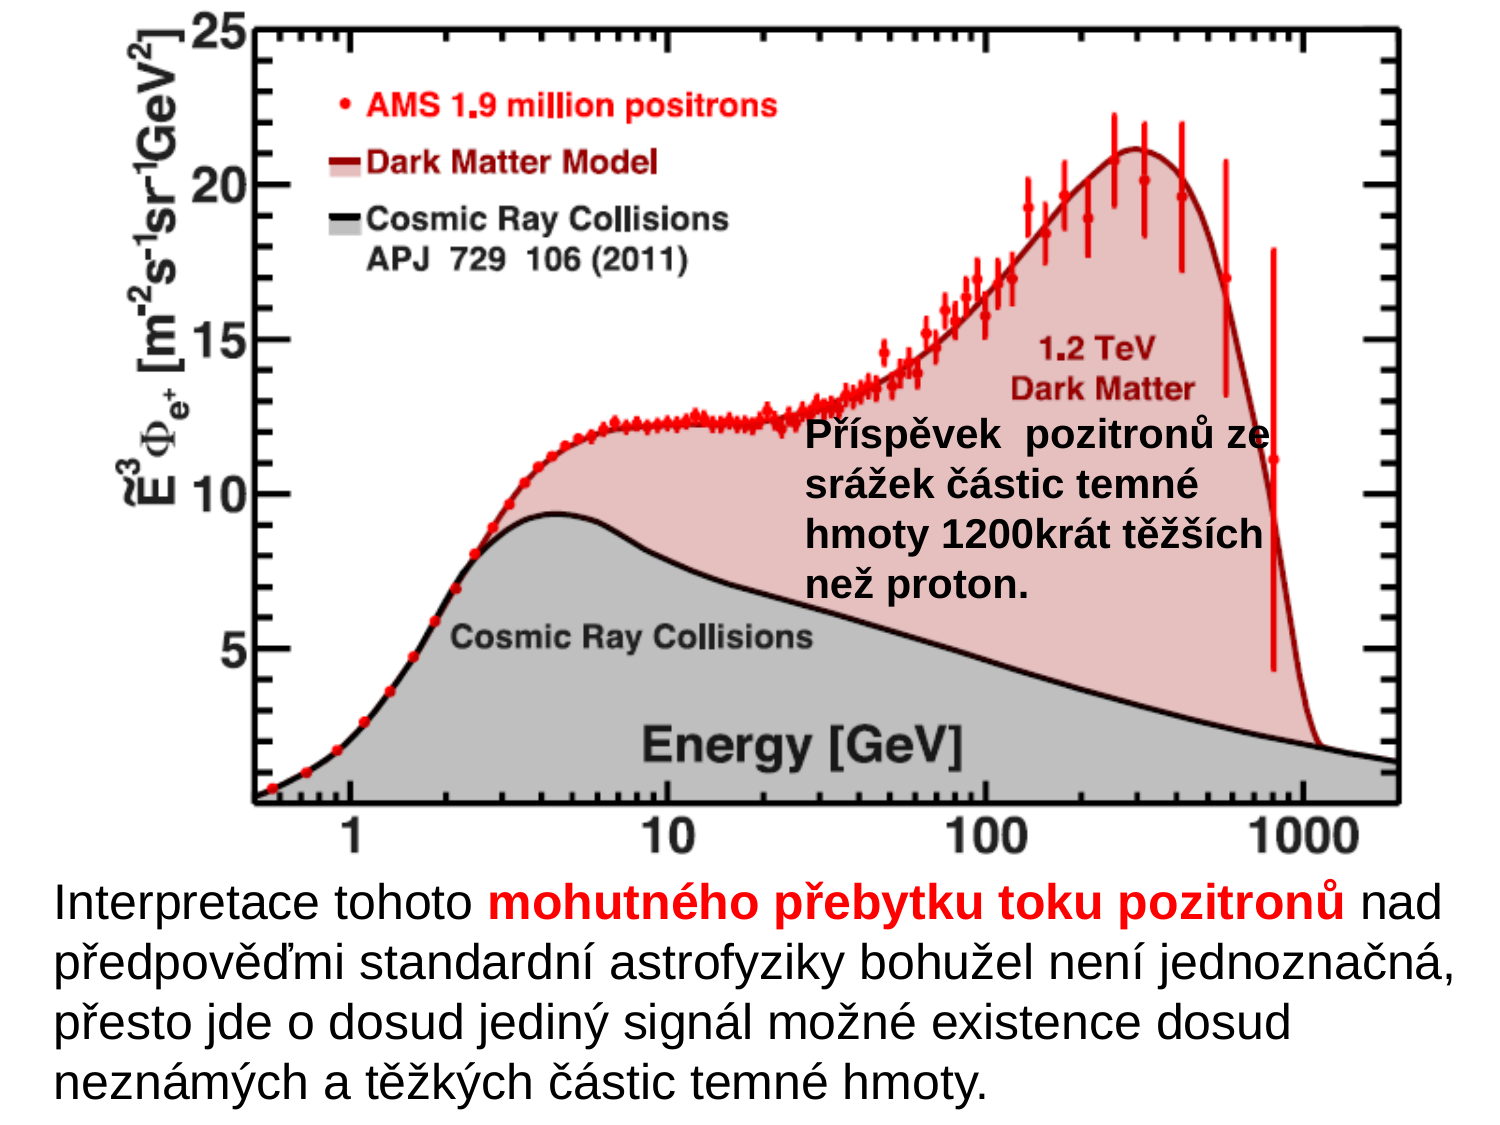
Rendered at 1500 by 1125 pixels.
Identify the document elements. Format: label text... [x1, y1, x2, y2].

picture [69, 0, 1447, 877]
text_box Interpretace tohoto mohutného přebytku toku pozitronů nad předpověďmi standardní astrofyziky bohužel není jednoznačná, přesto jde o dosud jediný signál možné existence dosud neznámých a těžkých částic temné hmoty. [39, 861, 1487, 1117]
